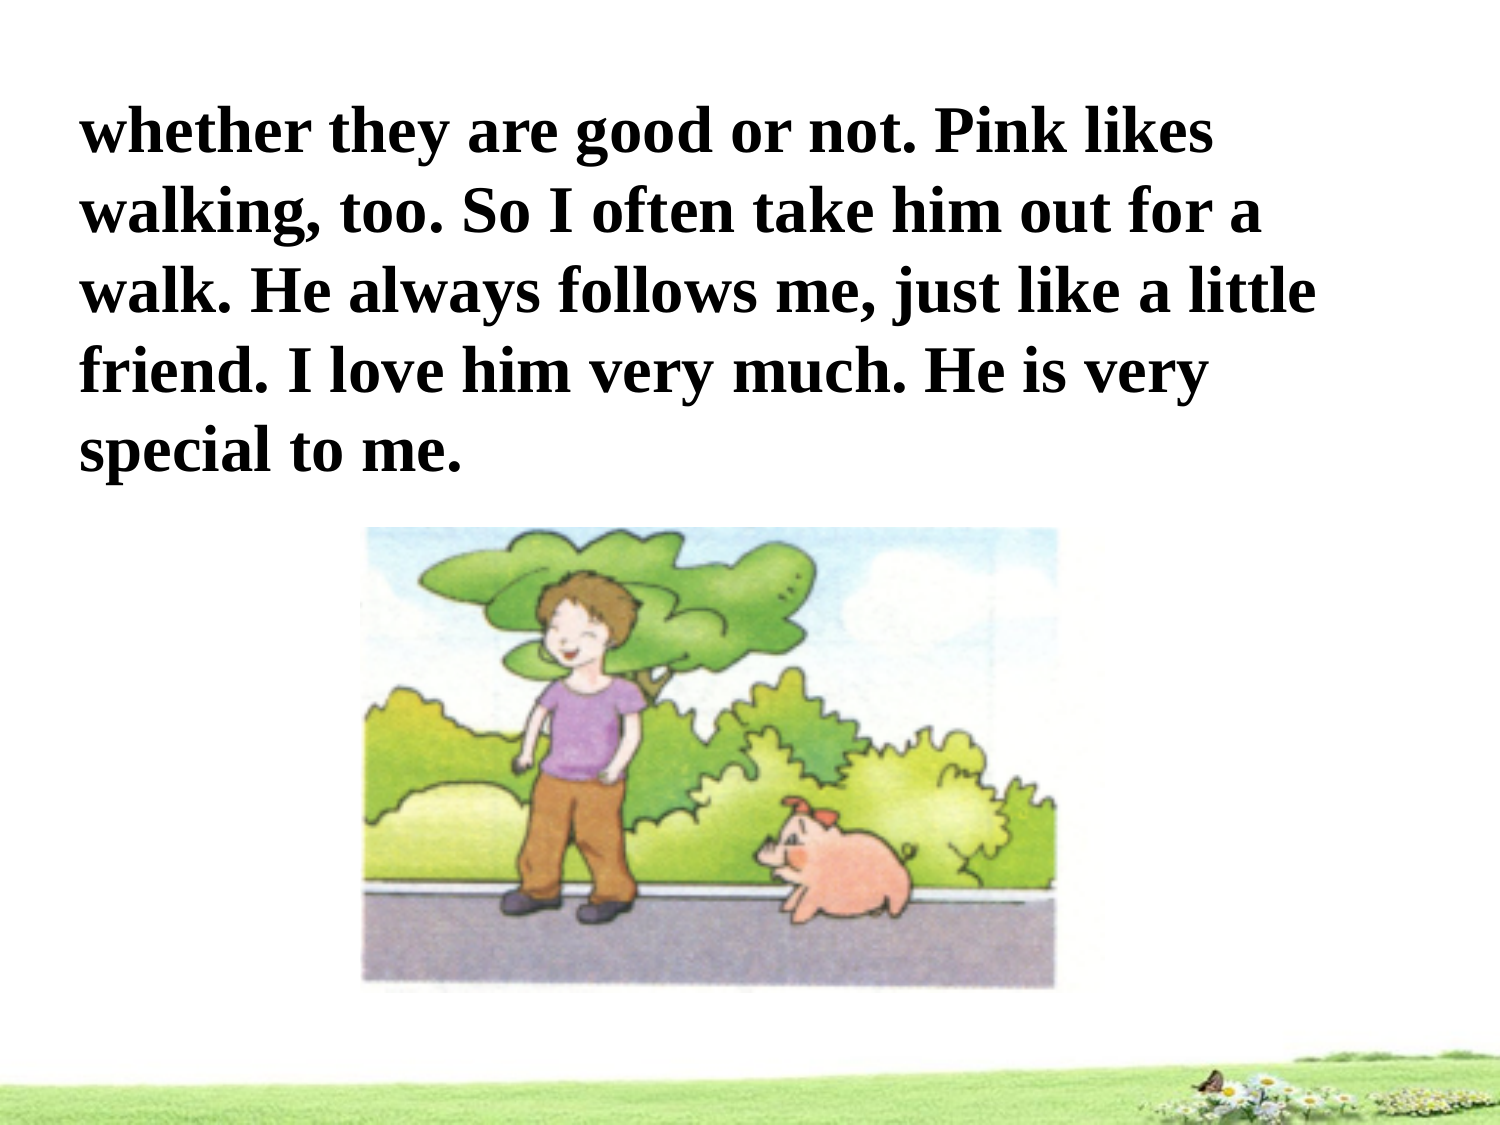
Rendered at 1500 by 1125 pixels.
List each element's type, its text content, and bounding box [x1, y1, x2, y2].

text_box whether they are good or not. Pink likes walking, too. So I often take him out for a walk. He always follows me, just like a little friend. I love him very much. He is very special to me. [64, 78, 1388, 493]
picture [0, 0, 1500, 1125]
